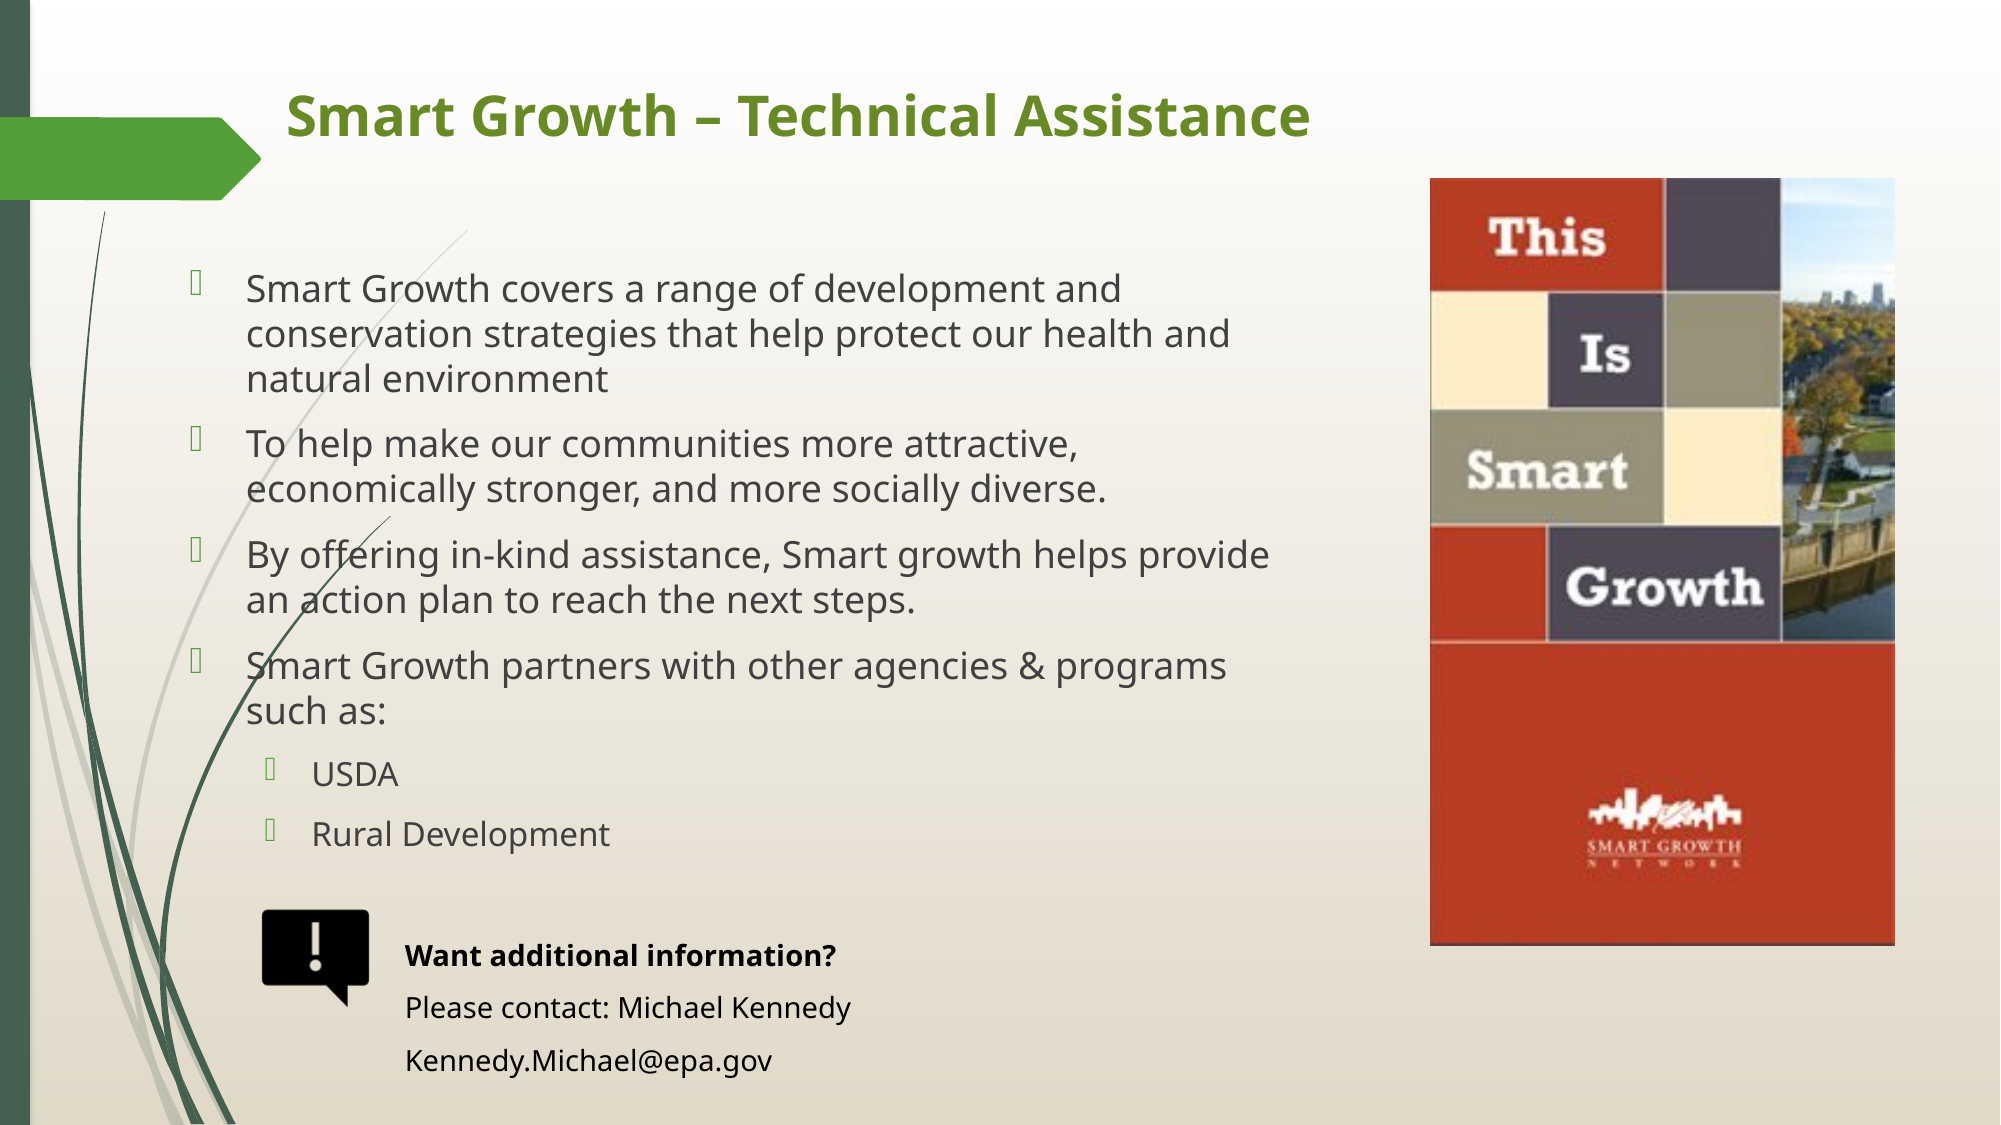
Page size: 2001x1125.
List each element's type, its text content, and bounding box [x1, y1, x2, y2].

text_box Want additional information? Please contact: Michael Kennedy Kennedy.Michael@epa.gov [390, 912, 1137, 1085]
list Smart Growth covers a range of development and conservation strategies that help protect our health and natural environment To help make our communities more attractive, economically stronger, and more socially diverse. By offering in-kind assistance, Smart growth helps provide an action plan to reach the next steps. Smart Growth partners with other agencies & programs such as: USDA Rural Development [174, 257, 1330, 913]
picture [239, 883, 391, 1034]
picture [1430, 178, 1895, 947]
title Smart Growth – Technical Assistance [271, 73, 1377, 192]
